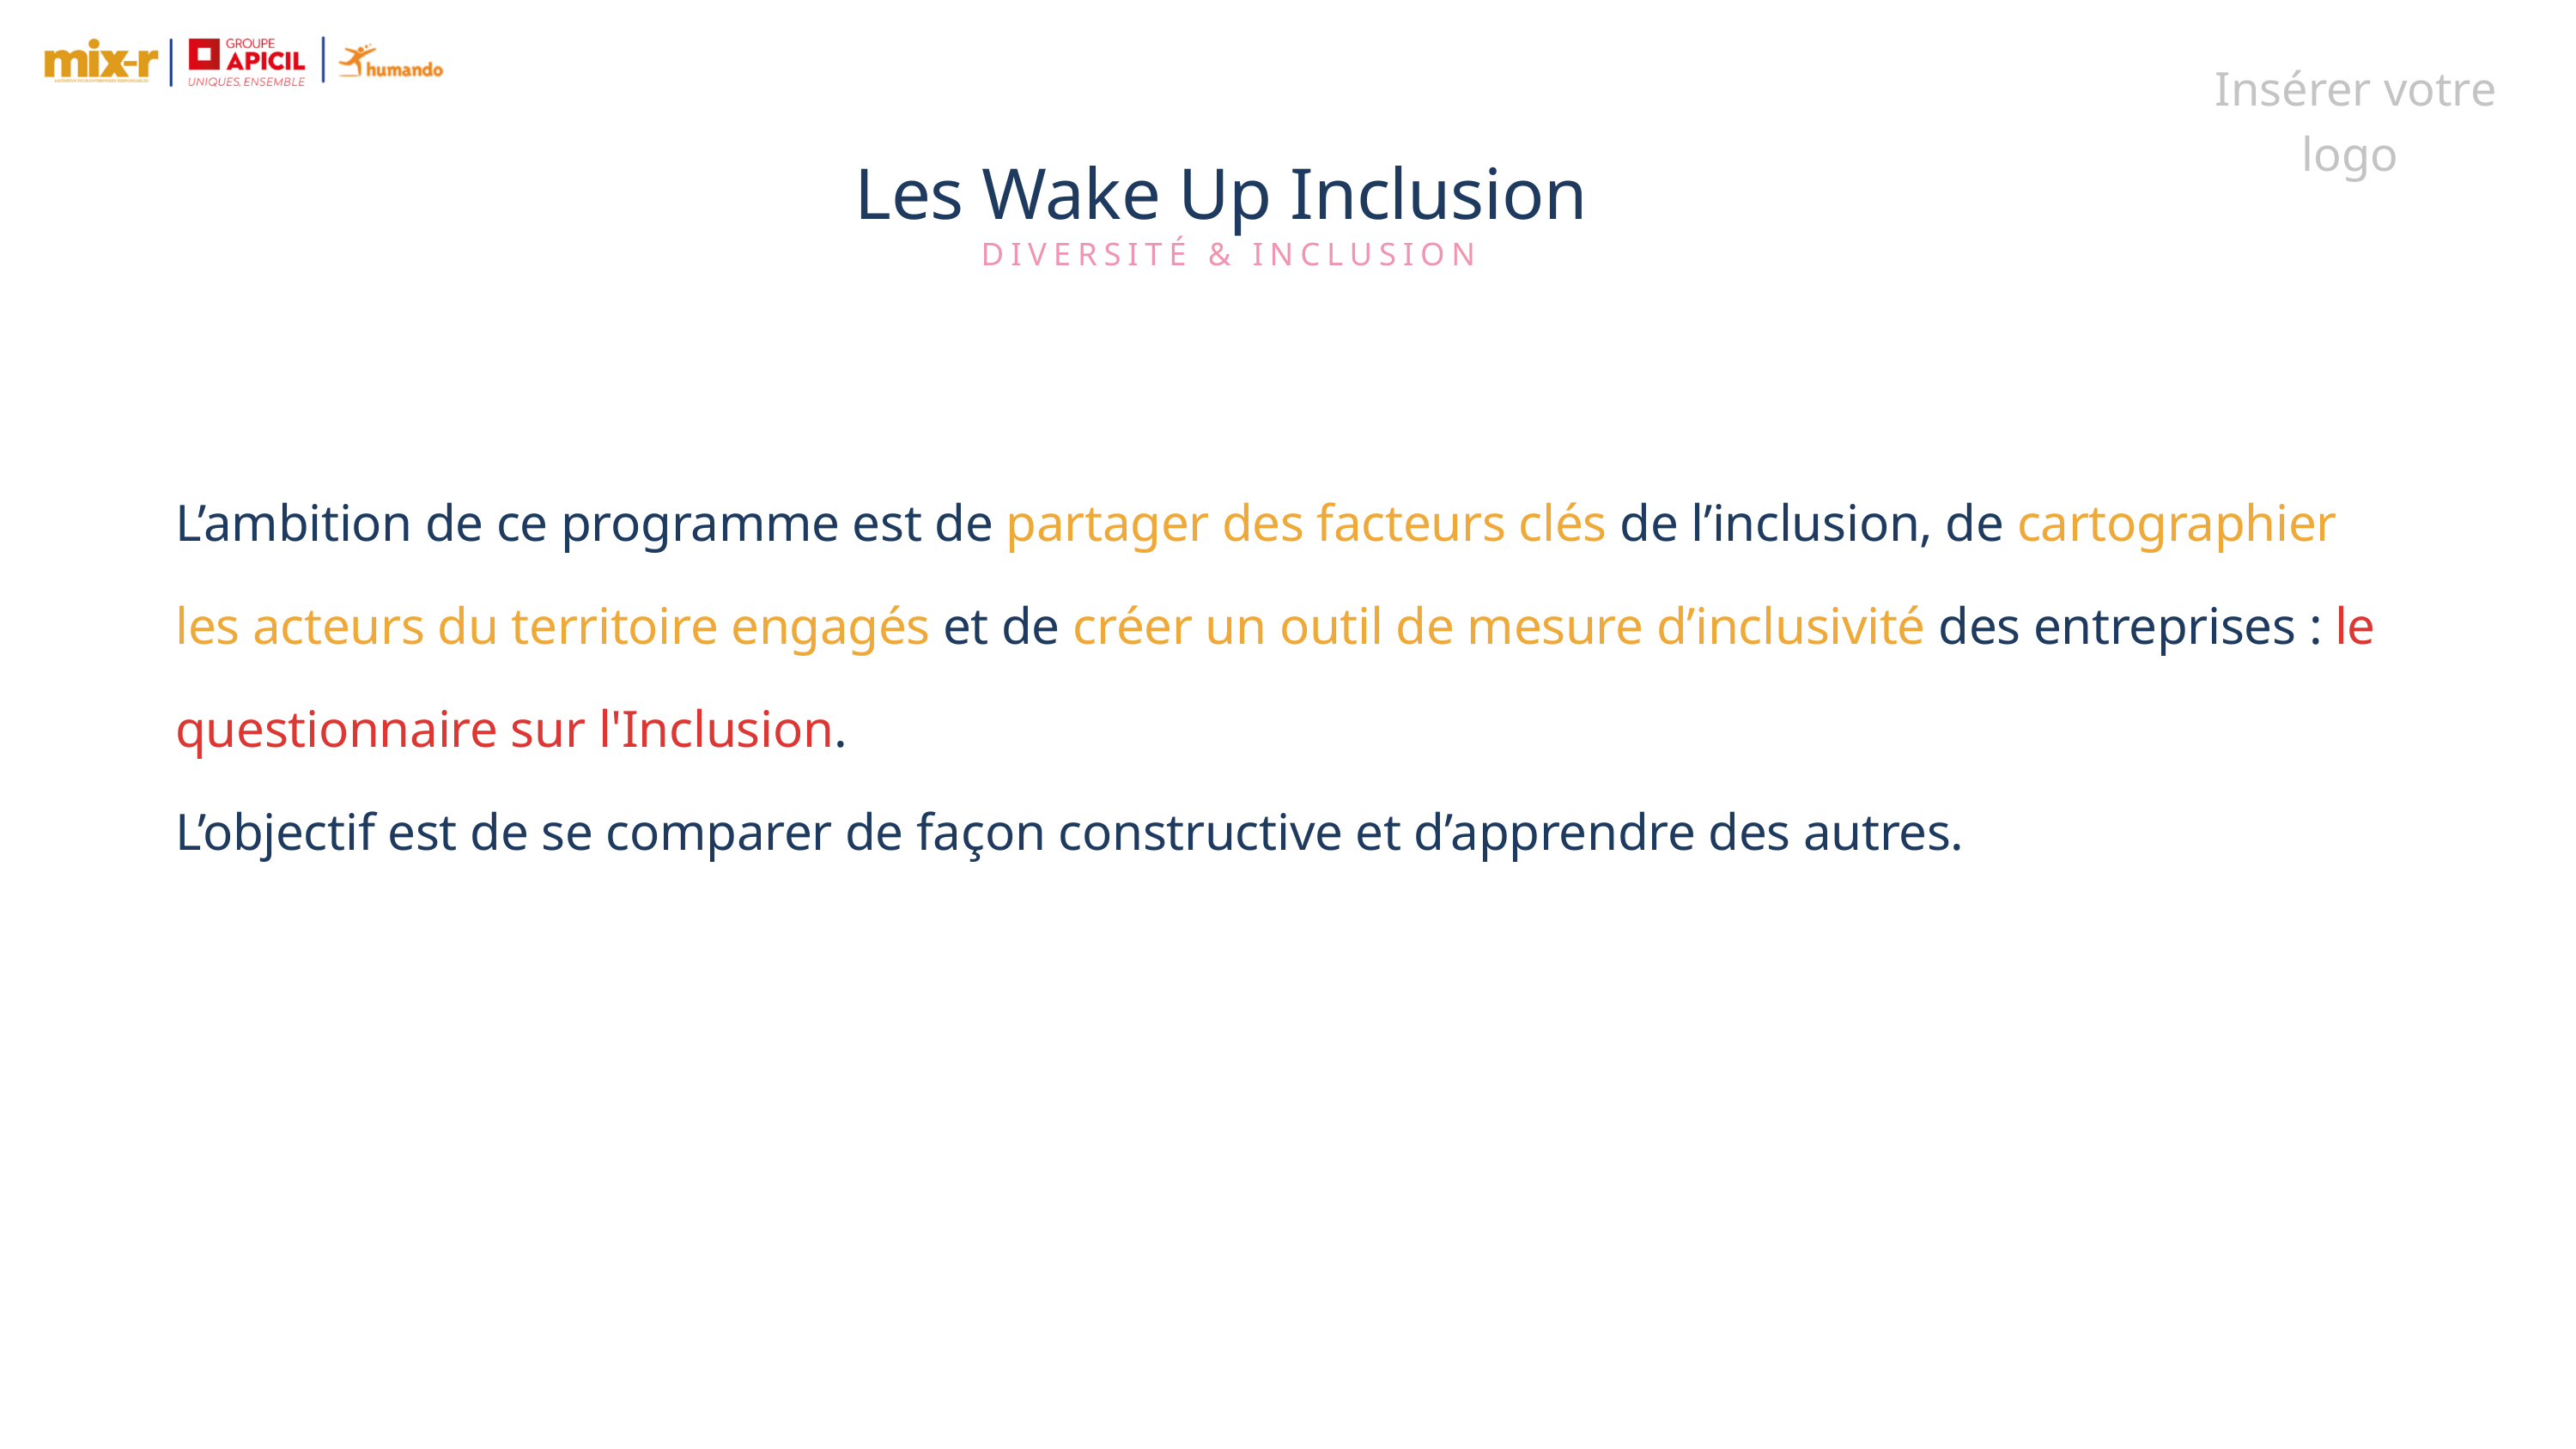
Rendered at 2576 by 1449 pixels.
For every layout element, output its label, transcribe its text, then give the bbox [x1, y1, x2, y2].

picture [37, 25, 454, 92]
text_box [175, 447, 2401, 1001]
text_box Insérer votre logo [2171, 50, 2542, 181]
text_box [571, 144, 1872, 273]
